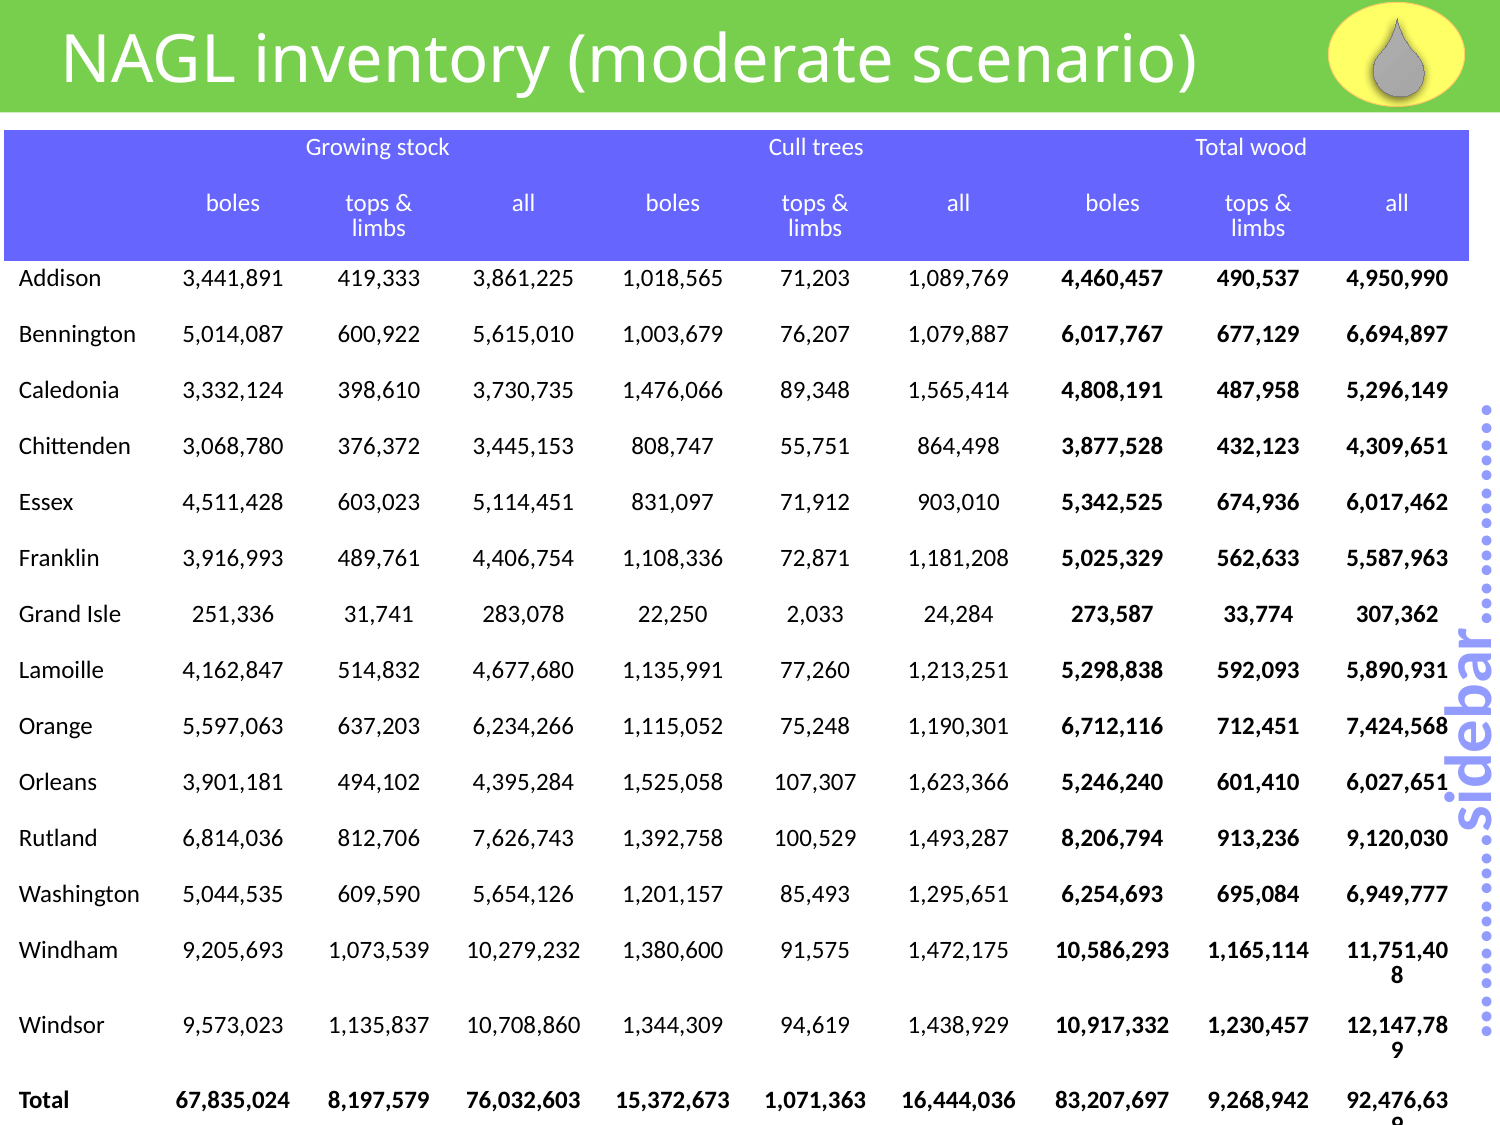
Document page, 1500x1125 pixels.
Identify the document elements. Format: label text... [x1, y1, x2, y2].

table_cell 562,633 [1191, 540, 1325, 596]
table_cell 15,372,673 [599, 1082, 747, 1125]
table_cell tops & limbs [747, 186, 883, 261]
text_box [0, 0, 1500, 113]
table_cell 1,476,066 [599, 373, 747, 429]
table_cell 71,203 [747, 261, 883, 317]
table_cell 913,236 [1191, 820, 1325, 876]
table_header [4, 130, 157, 186]
table_cell 4,808,191 [1034, 373, 1191, 429]
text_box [1328, 2, 1465, 107]
table_cell 432,123 [1191, 429, 1325, 484]
table_cell 9,268,942 [1191, 1082, 1325, 1125]
table_cell 5,890,931 [1325, 652, 1469, 708]
table_cell Windham [4, 932, 157, 1007]
table_cell 7,424,568 [1325, 708, 1469, 764]
table_cell 808,747 [599, 429, 747, 484]
table_cell 494,102 [310, 764, 448, 820]
table_cell 10,279,232 [448, 932, 599, 1007]
table_cell 273,587 [1034, 596, 1191, 652]
table_cell 89,348 [747, 373, 883, 429]
table_cell 1,108,336 [599, 540, 747, 596]
table_cell all [883, 186, 1034, 261]
table_cell 490,537 [1191, 261, 1325, 317]
table_cell 1,190,301 [883, 708, 1034, 764]
table_cell 9,120,030 [1325, 820, 1469, 876]
table_cell 4,406,754 [448, 540, 599, 596]
table_cell 609,590 [310, 876, 448, 932]
table_cell 5,587,963 [1325, 540, 1469, 596]
table_cell Orleans [4, 764, 157, 820]
table_cell 71,912 [747, 484, 883, 540]
table_cell 1,201,157 [599, 876, 747, 932]
table_cell 1,380,600 [599, 932, 747, 1007]
table_cell 6,017,767 [1034, 317, 1191, 373]
table_cell 6,254,693 [1034, 876, 1191, 932]
table_cell 5,615,010 [448, 317, 599, 373]
table_cell 16,444,036 [883, 1082, 1034, 1125]
table_cell boles [599, 186, 747, 261]
table_cell Total [4, 1082, 157, 1125]
table_cell 5,296,149 [1325, 373, 1469, 429]
table_cell 1,135,837 [310, 1007, 448, 1082]
table_cell Lamoille [4, 652, 157, 708]
table_cell 5,597,063 [157, 708, 310, 764]
table_cell 5,246,240 [1034, 764, 1191, 820]
table_cell 12,147,789 [1325, 1007, 1469, 1082]
table_cell 812,706 [310, 820, 448, 876]
table_cell Rutland [4, 820, 157, 876]
table_cell 76,032,603 [448, 1082, 599, 1125]
table_cell 31,741 [310, 596, 448, 652]
table_cell 1,003,679 [599, 317, 747, 373]
table_cell 72,871 [747, 540, 883, 596]
table_header Total wood [1034, 130, 1469, 186]
table_cell 1,018,565 [599, 261, 747, 317]
table_cell all [1325, 186, 1469, 261]
table_cell 864,498 [883, 429, 1034, 484]
table_cell 1,115,052 [599, 708, 747, 764]
table_cell 33,774 [1191, 596, 1325, 652]
table_header Cull trees [599, 130, 1034, 186]
table_cell 1,165,114 [1191, 932, 1325, 1007]
table_cell 9,573,023 [157, 1007, 310, 1082]
table_cell 903,010 [883, 484, 1034, 540]
table_cell tops & limbs [1191, 186, 1325, 261]
table_cell all [448, 186, 599, 261]
table_cell boles [157, 186, 310, 261]
table_cell 3,730,735 [448, 373, 599, 429]
table_cell 3,068,780 [157, 429, 310, 484]
table_cell Addison [4, 261, 157, 317]
table_cell 2,033 [747, 596, 883, 652]
table_cell 100,529 [747, 820, 883, 876]
table_header Growing stock [157, 130, 599, 186]
table_cell 6,694,897 [1325, 317, 1469, 373]
table_cell 1,438,929 [883, 1007, 1034, 1082]
table_cell 1,525,058 [599, 764, 747, 820]
table_cell 6,017,462 [1325, 484, 1469, 540]
table_cell 3,445,153 [448, 429, 599, 484]
table_cell Grand Isle [4, 596, 157, 652]
table_cell 5,342,525 [1034, 484, 1191, 540]
table_cell 5,044,535 [157, 876, 310, 932]
table_cell 1,623,366 [883, 764, 1034, 820]
table_cell 251,336 [157, 596, 310, 652]
table_cell tops & limbs [310, 186, 448, 261]
table_cell Franklin [4, 540, 157, 596]
table_cell 83,207,697 [1034, 1082, 1191, 1125]
table_cell 8,197,579 [310, 1082, 448, 1125]
table_cell 4,460,457 [1034, 261, 1191, 317]
table_cell 1,089,769 [883, 261, 1034, 317]
table_cell Caledonia [4, 373, 157, 429]
table_cell 4,395,284 [448, 764, 599, 820]
table_cell 107,307 [747, 764, 883, 820]
table_cell 3,877,528 [1034, 429, 1191, 484]
table_cell 10,917,332 [1034, 1007, 1191, 1082]
table_cell 7,626,743 [448, 820, 599, 876]
table_cell Windsor [4, 1007, 157, 1082]
table_cell 91,575 [747, 932, 883, 1007]
table_cell 1,392,758 [599, 820, 747, 876]
table_cell Essex [4, 484, 157, 540]
table_cell 1,344,309 [599, 1007, 747, 1082]
table_cell 10,586,293 [1034, 932, 1191, 1007]
table_cell 1,230,457 [1191, 1007, 1325, 1082]
table_cell 3,441,891 [157, 261, 310, 317]
table_cell 5,114,451 [448, 484, 599, 540]
table_cell 1,073,539 [310, 932, 448, 1007]
table_cell 3,332,124 [157, 373, 310, 429]
table_cell 5,654,126 [448, 876, 599, 932]
table_cell 22,250 [599, 596, 747, 652]
table_cell 1,213,251 [883, 652, 1034, 708]
table_cell 24,284 [883, 596, 1034, 652]
table_cell 1,071,363 [747, 1082, 883, 1125]
table_cell 487,958 [1191, 373, 1325, 429]
table_cell 67,835,024 [157, 1082, 310, 1125]
table_cell 76,207 [747, 317, 883, 373]
table_cell 6,027,651 [1325, 764, 1469, 820]
table_cell 677,129 [1191, 317, 1325, 373]
table_cell Bennington [4, 317, 157, 373]
table_cell 92,476,639 [1325, 1082, 1469, 1125]
table_cell 307,362 [1325, 596, 1469, 652]
table_cell boles [1034, 186, 1191, 261]
table_cell 1,135,991 [599, 652, 747, 708]
table_cell 398,610 [310, 373, 448, 429]
text_box NAGL inventory (moderate scenario) [45, 8, 1214, 103]
table_cell 85,493 [747, 876, 883, 932]
table_cell 10,708,860 [448, 1007, 599, 1082]
table_cell Washington [4, 876, 157, 932]
table_cell 376,372 [310, 429, 448, 484]
table_cell 637,203 [310, 708, 448, 764]
text_box ………….sidebar………….. [1469, 386, 1500, 1055]
table_cell 5,298,838 [1034, 652, 1191, 708]
table_cell 1,181,208 [883, 540, 1034, 596]
table_cell 4,950,990 [1325, 261, 1469, 317]
table_cell 6,814,036 [157, 820, 310, 876]
table_cell 4,309,651 [1325, 429, 1469, 484]
table_cell 75,248 [747, 708, 883, 764]
table_cell 55,751 [747, 429, 883, 484]
table_cell 603,023 [310, 484, 448, 540]
table_cell 1,295,651 [883, 876, 1034, 932]
table_cell 695,084 [1191, 876, 1325, 932]
table_cell [4, 186, 157, 261]
table_cell Chittenden [4, 429, 157, 484]
table_cell 4,162,847 [157, 652, 310, 708]
table_cell 283,078 [448, 596, 599, 652]
table_cell 1,493,287 [883, 820, 1034, 876]
table_cell 1,565,414 [883, 373, 1034, 429]
table_cell 1,079,887 [883, 317, 1034, 373]
table_cell 3,916,993 [157, 540, 310, 596]
table_cell 6,234,266 [448, 708, 599, 764]
table_cell 674,936 [1191, 484, 1325, 540]
table_cell 4,677,680 [448, 652, 599, 708]
table_cell 489,761 [310, 540, 448, 596]
table_cell 1,472,175 [883, 932, 1034, 1007]
table_cell 4,511,428 [157, 484, 310, 540]
table_cell 831,097 [599, 484, 747, 540]
table_cell Orange [4, 708, 157, 764]
table_cell 5,014,087 [157, 317, 310, 373]
table_cell 9,205,693 [157, 932, 310, 1007]
table_cell 8,206,794 [1034, 820, 1191, 876]
table_cell 6,712,116 [1034, 708, 1191, 764]
table_cell 5,025,329 [1034, 540, 1191, 596]
table_cell 600,922 [310, 317, 448, 373]
table_cell 3,861,225 [448, 261, 599, 317]
table_cell 6,949,777 [1325, 876, 1469, 932]
table_cell 11,751,408 [1325, 932, 1469, 1007]
table_cell 77,260 [747, 652, 883, 708]
table_cell 419,333 [310, 261, 448, 317]
table_cell 514,832 [310, 652, 448, 708]
table_cell 94,619 [747, 1007, 883, 1082]
table_cell 3,901,181 [157, 764, 310, 820]
table_cell 592,093 [1191, 652, 1325, 708]
table_cell 712,451 [1191, 708, 1325, 764]
table_cell 601,410 [1191, 764, 1325, 820]
